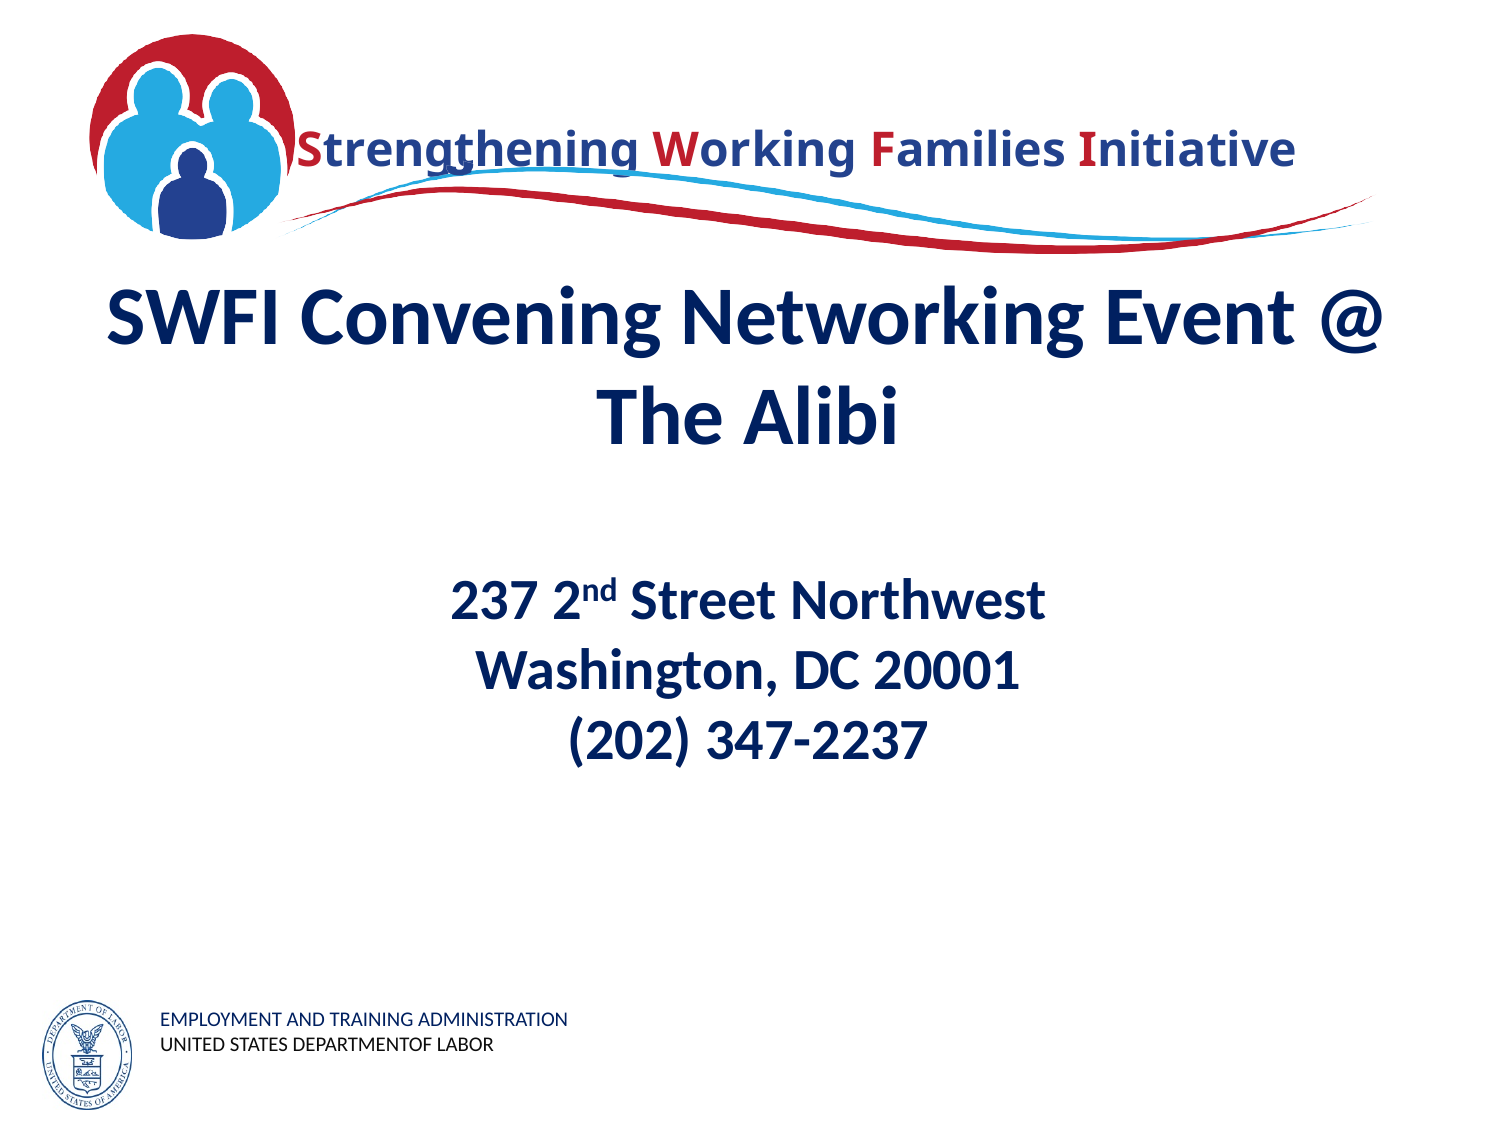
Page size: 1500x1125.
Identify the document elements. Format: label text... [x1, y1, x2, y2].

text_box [89, 34, 1378, 255]
picture [42, 999, 133, 1110]
text_box EMPLOYMENT AND TRAINING ADMINISTRATION UNITED STATES DEPARTMENTOF LABOR [145, 998, 644, 1108]
text_box SWFI Convening Networking Event @ The Alibi 237 2nd Street Northwest Washington, DC 20001 (202) 347-2237 [73, 253, 1424, 959]
